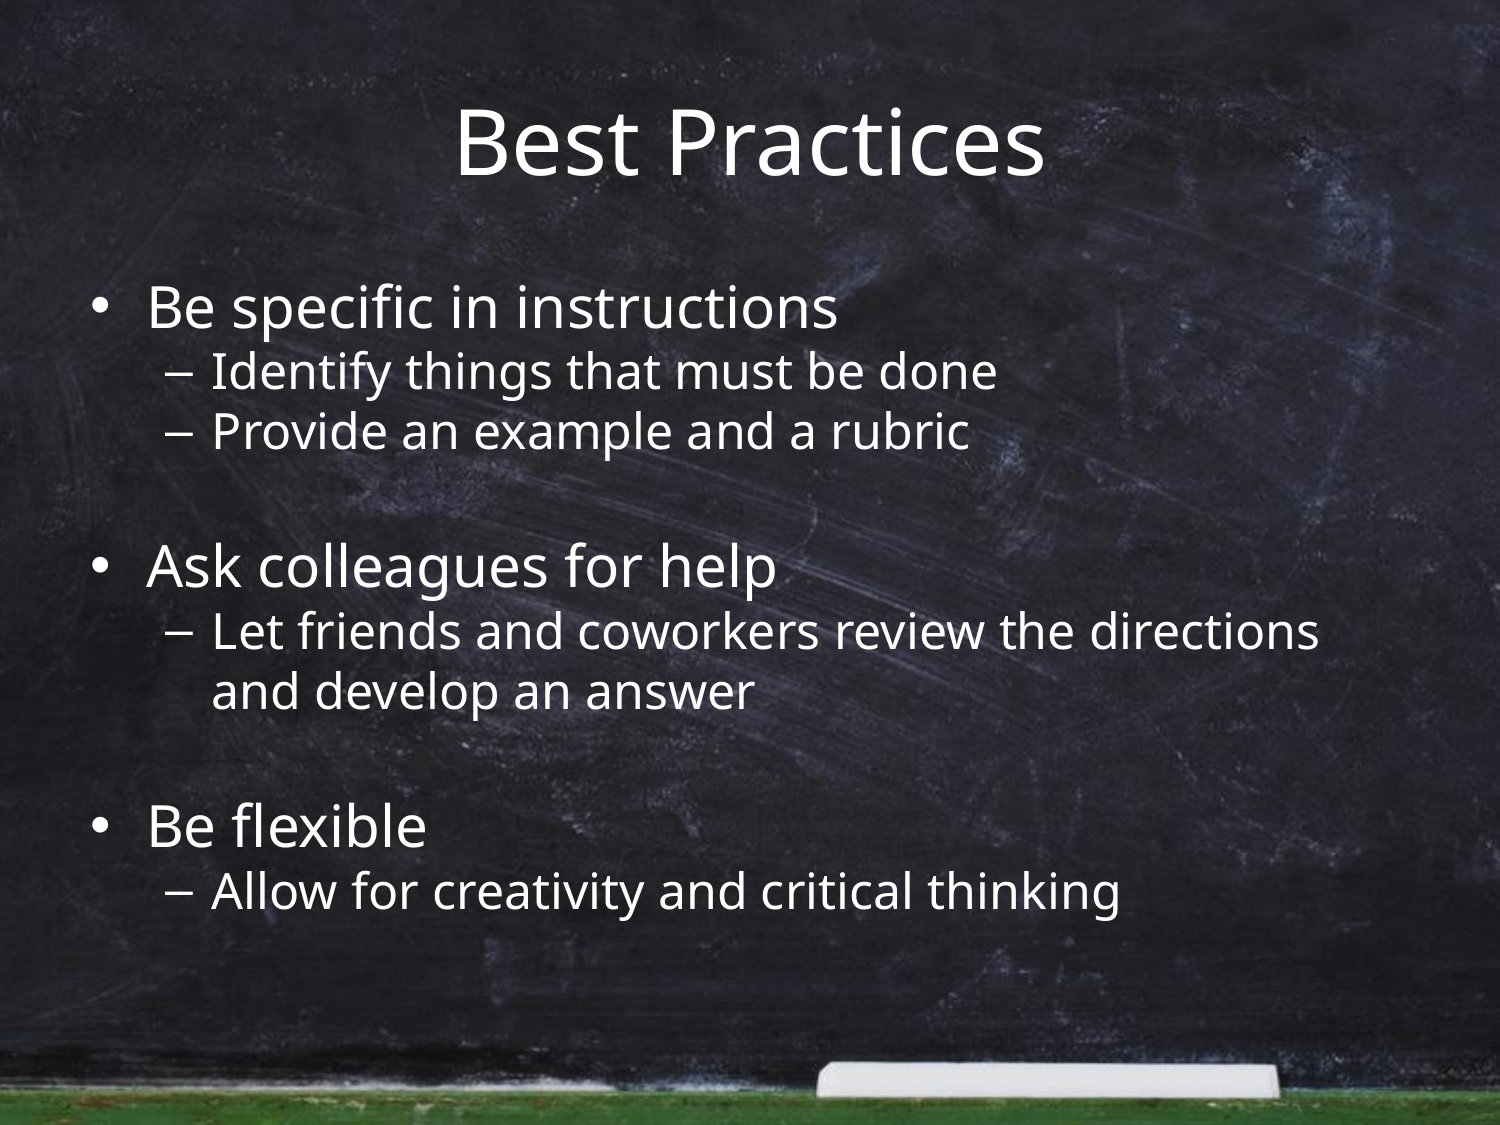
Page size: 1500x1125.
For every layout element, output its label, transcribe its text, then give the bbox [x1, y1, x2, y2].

list Be specific in instructions Identify things that must be done Provide an example and a rubric Ask colleagues for help Let friends and coworkers review the directions and develop an answer Be flexible Allow for creativity and critical thinking [75, 262, 1425, 1005]
title Best Practices [75, 45, 1425, 233]
picture [0, 0, 1500, 1125]
